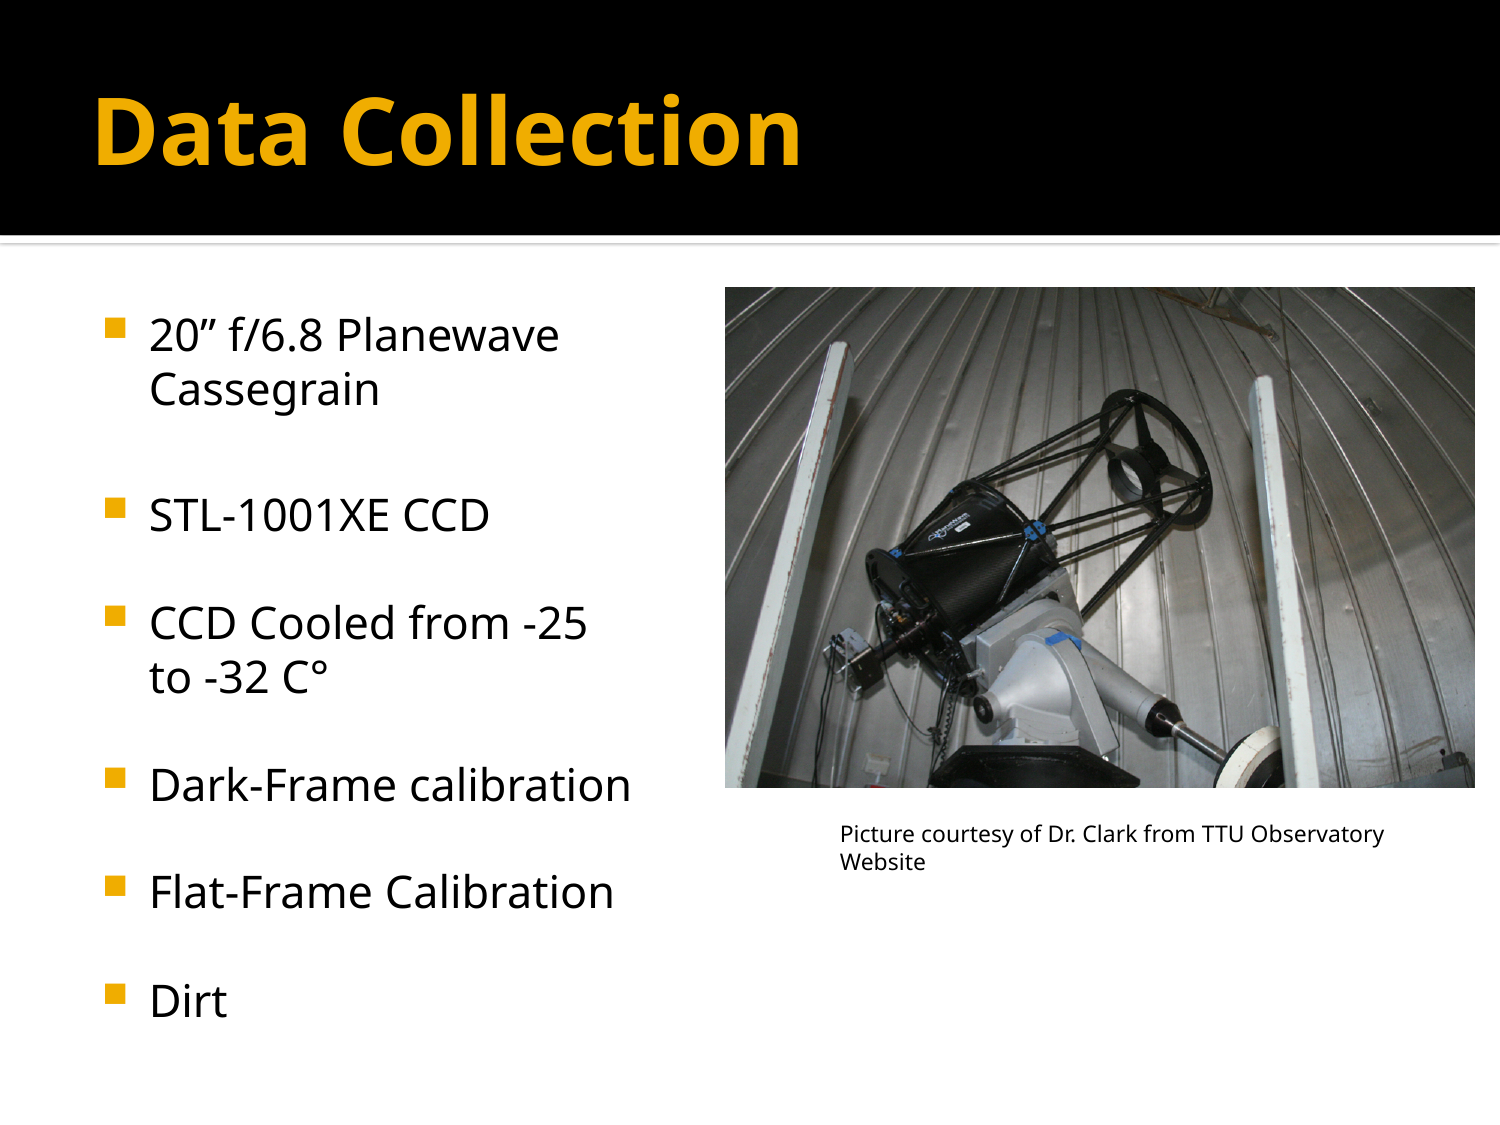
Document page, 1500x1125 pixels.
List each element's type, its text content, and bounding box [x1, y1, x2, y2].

text_box Picture courtesy of Dr. Clark from TTU Observatory Website [824, 812, 1425, 883]
picture [724, 287, 1475, 788]
title Data Collection [75, 25, 1425, 231]
list 20” f/6.8 Planewave Cassegrain STL-1001XE CCD CCD Cooled from -25 to -32 C° Dark-Frame calibration Flat-Frame Calibration Dirt [75, 291, 650, 1050]
